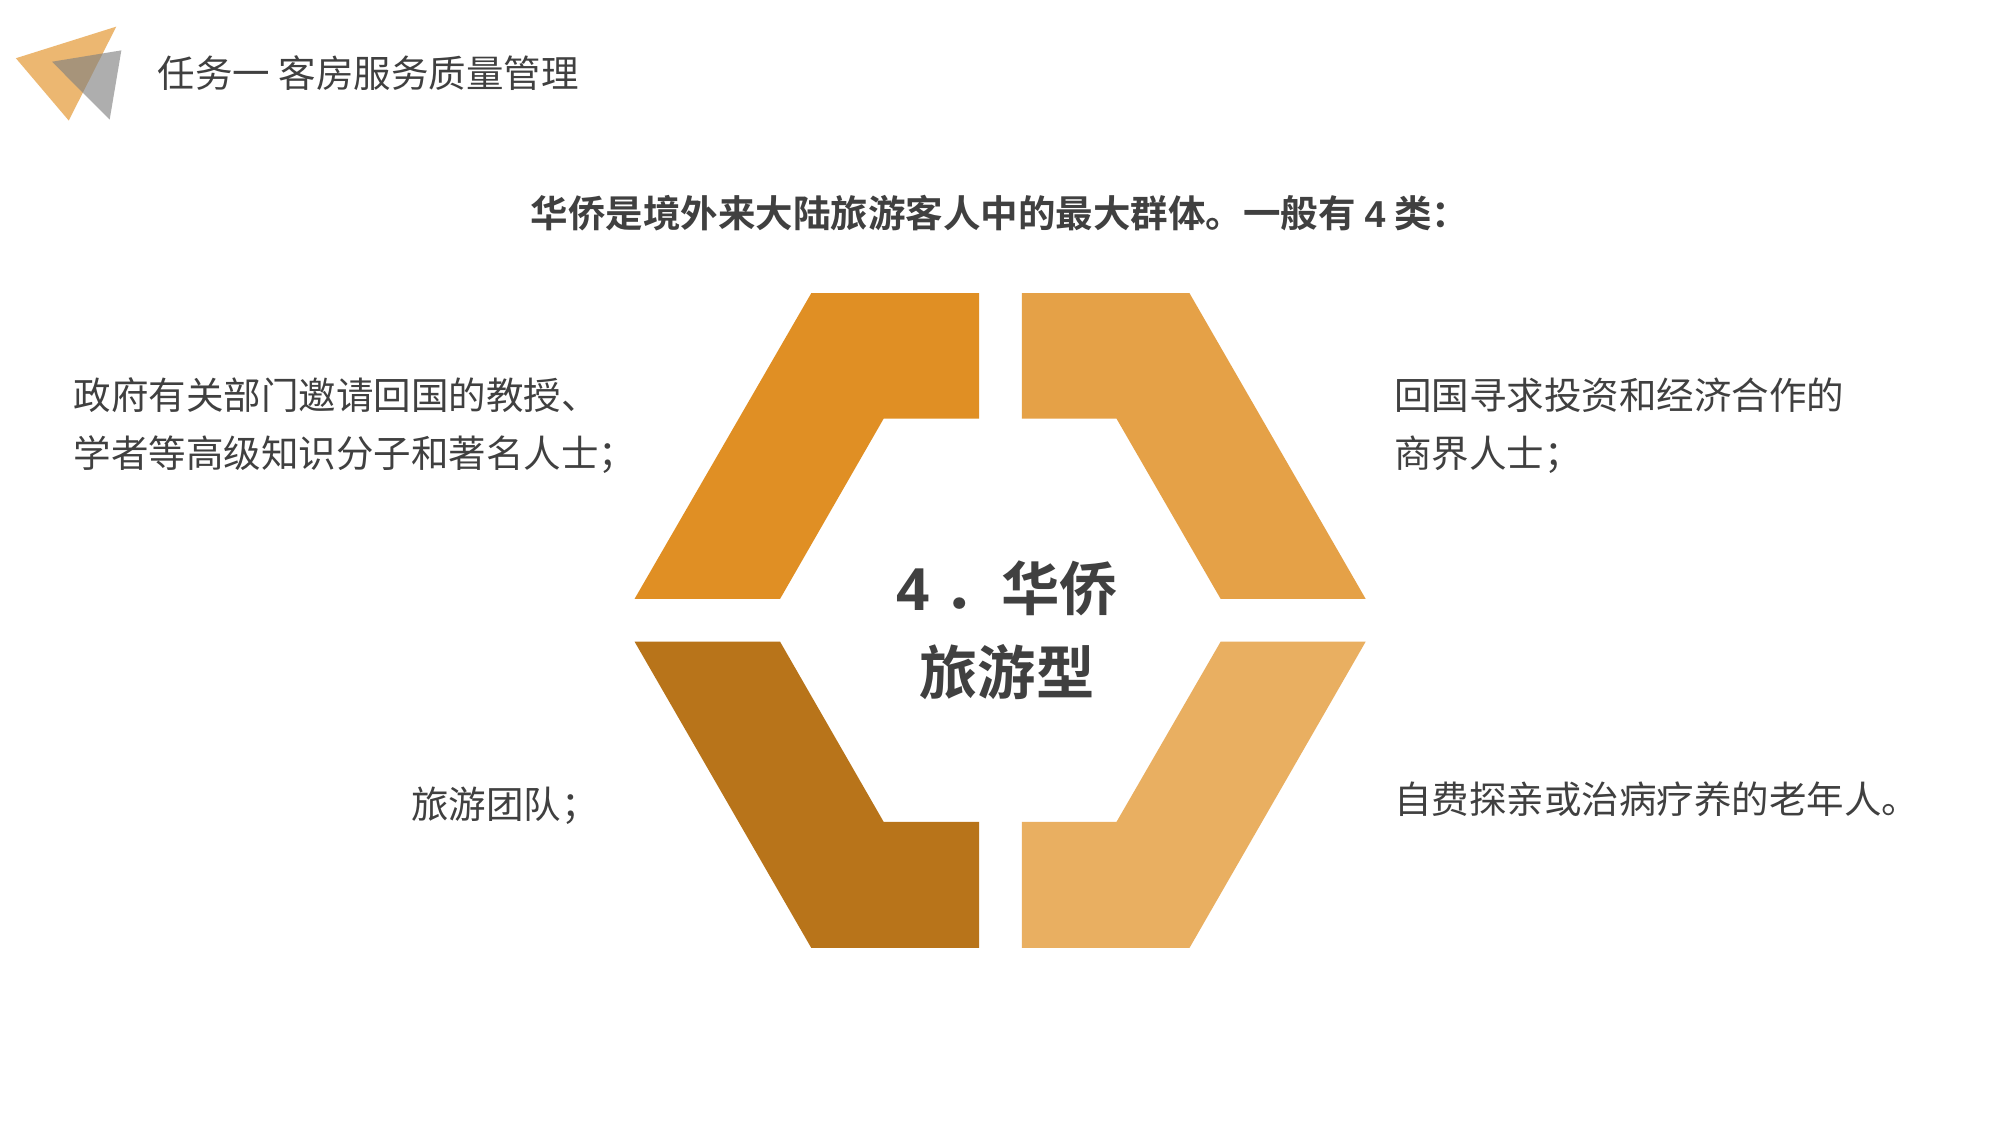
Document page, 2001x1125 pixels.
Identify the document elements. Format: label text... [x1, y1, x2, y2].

text_box 自费探亲或治病疗养的老年人。 [1379, 754, 1918, 828]
text_box 华侨是境外来大陆旅游客人中的最大群体。一般有4类： [247, 169, 1753, 243]
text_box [634, 293, 1366, 948]
text_box 回国寻求投资和经济合作的商界人士； [1379, 351, 1870, 483]
text_box 政府有关部门邀请回国的教授、学者等高级知识分子和著名人士； [42, 351, 614, 483]
text_box 旅游团队； [122, 760, 614, 834]
